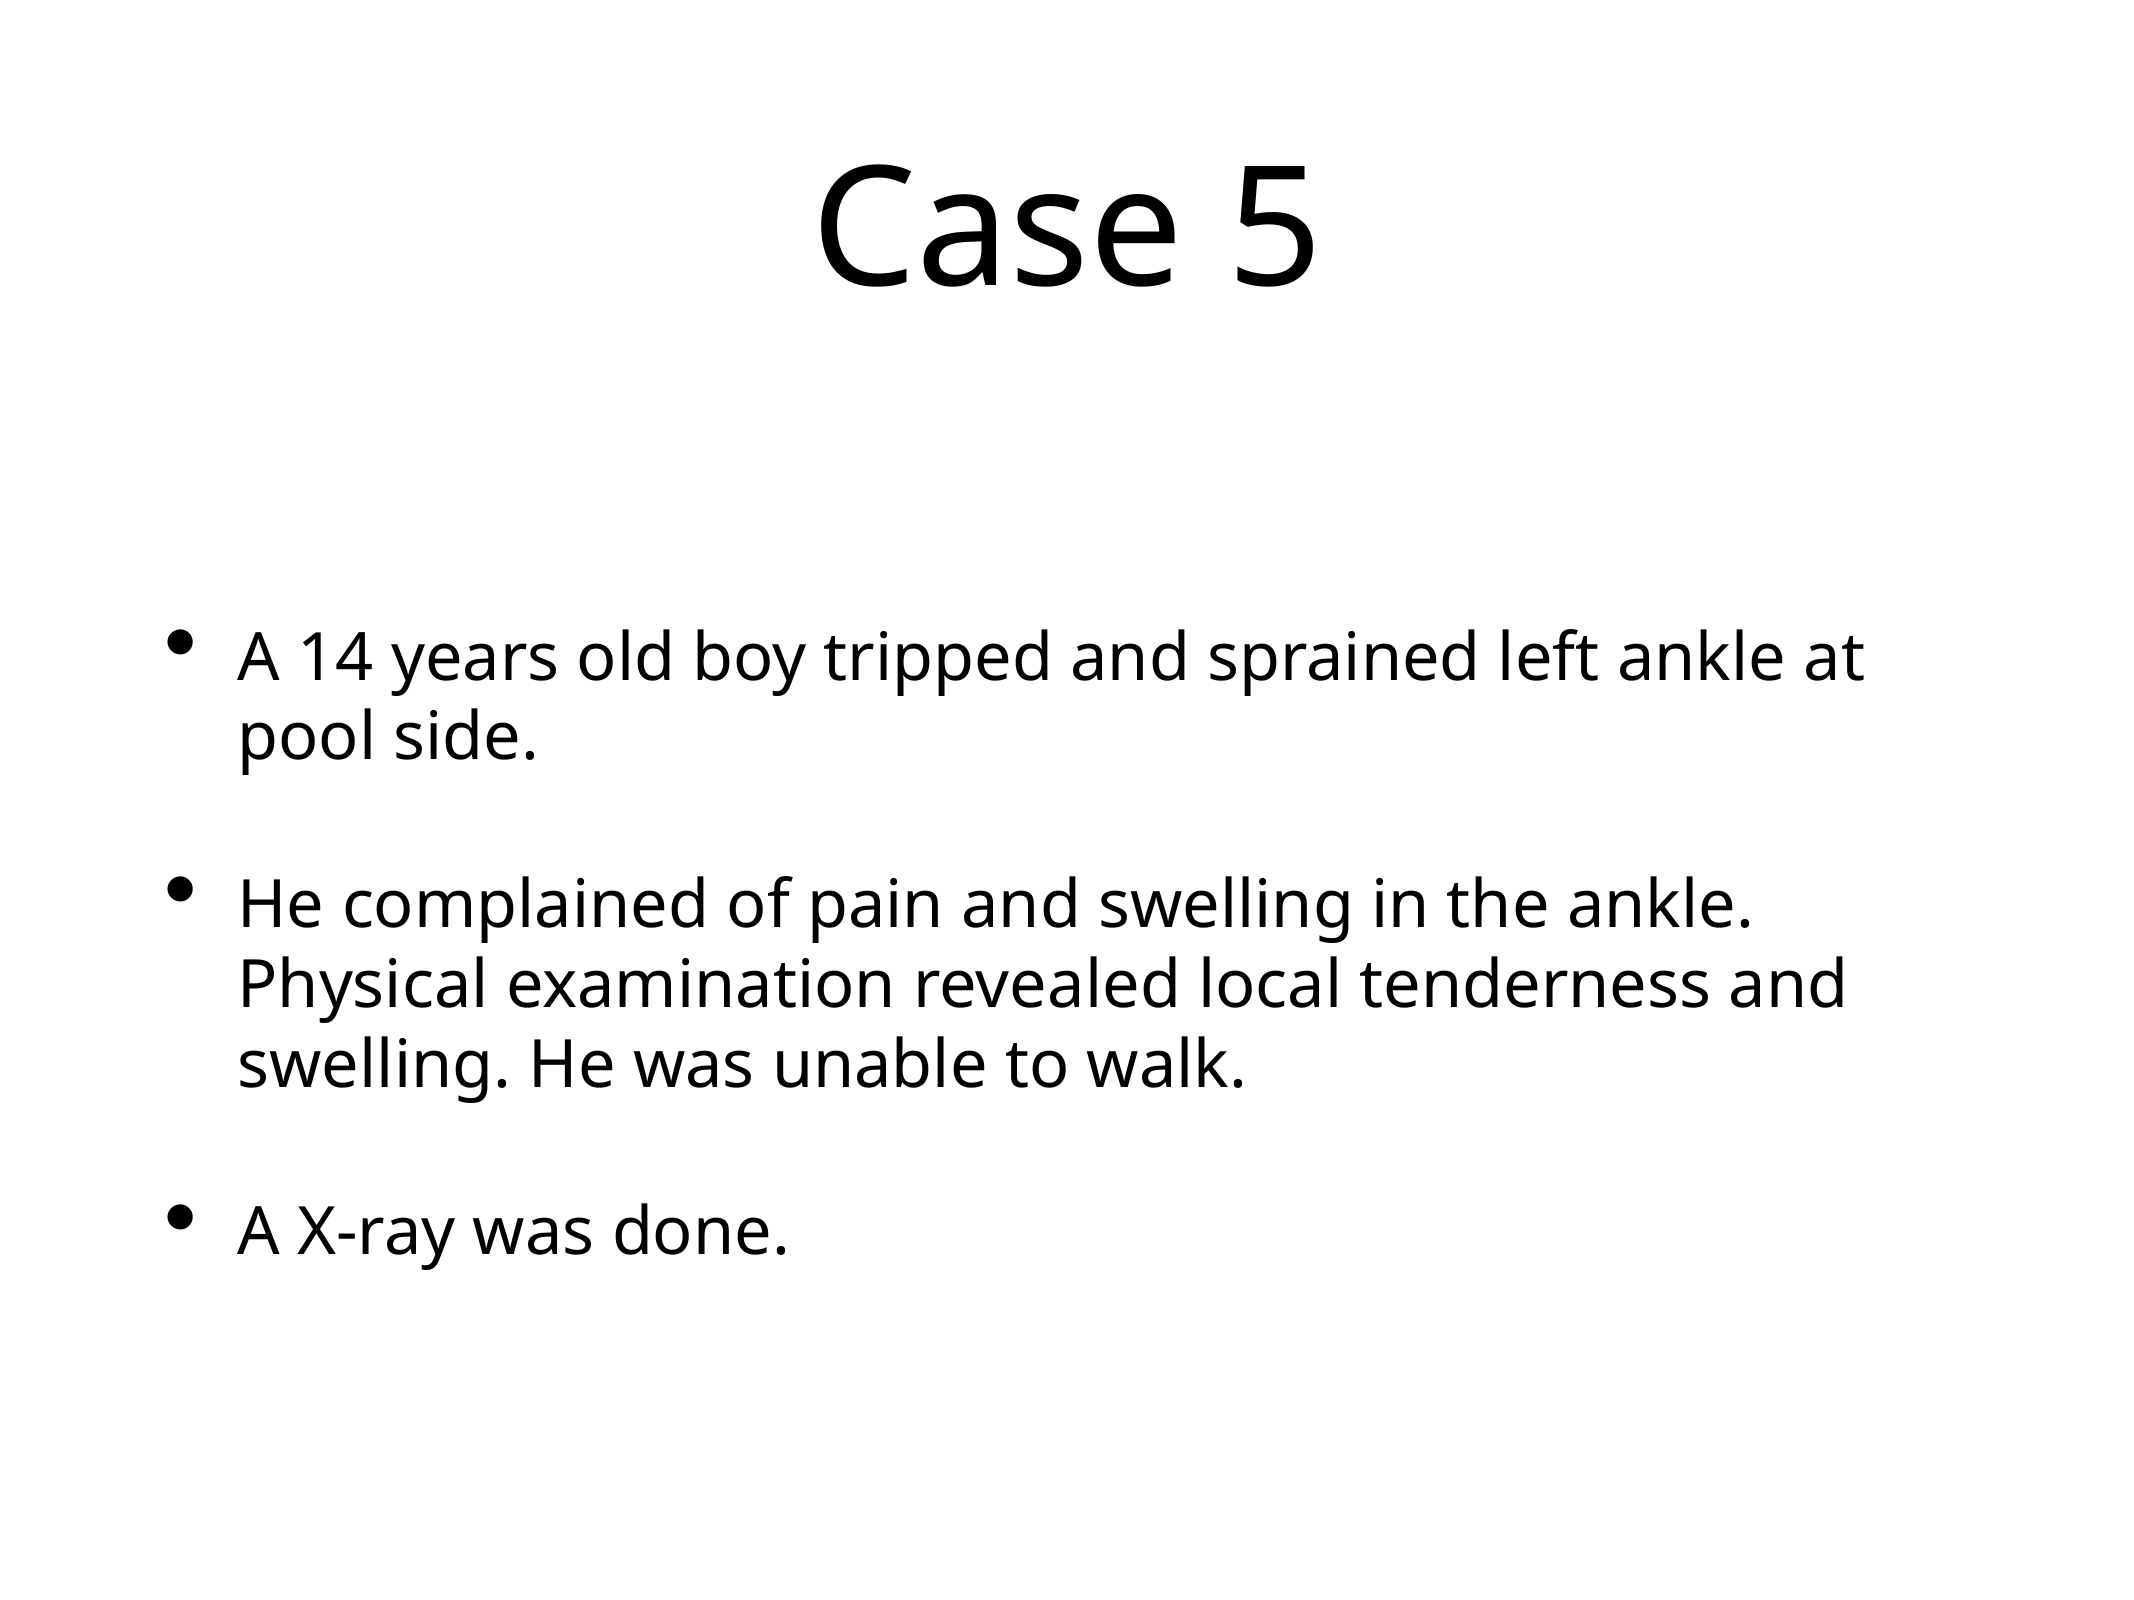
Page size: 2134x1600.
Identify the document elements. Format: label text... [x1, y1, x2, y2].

list A 14 years old boy tripped and sprained left ankle at pool side. He complained of pain and swelling in the ankle. Physical examination revealed local tenderness and swelling. He was unable to walk. A X-ray was done. [155, 424, 1978, 1457]
title Case 5 [155, 41, 1978, 397]
